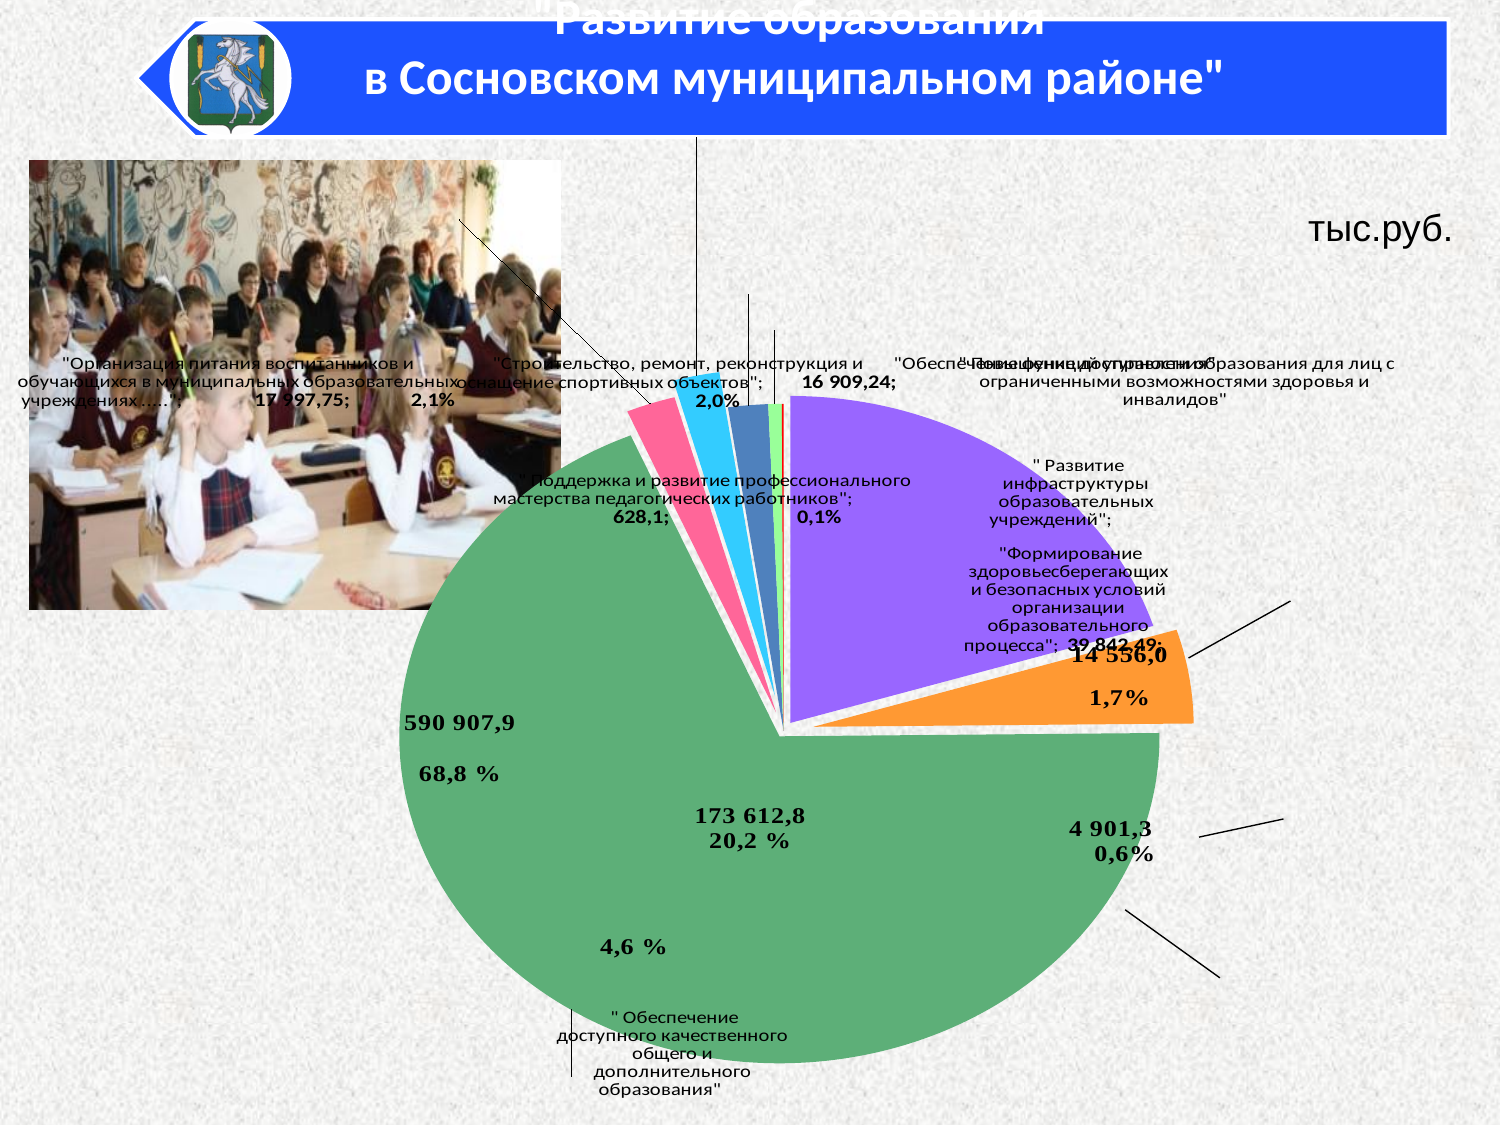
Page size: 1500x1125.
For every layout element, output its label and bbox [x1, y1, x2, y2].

text_box [116, 18, 1468, 135]
text_box [0, 0, 1500, 1125]
chart [17, 136, 1500, 1107]
